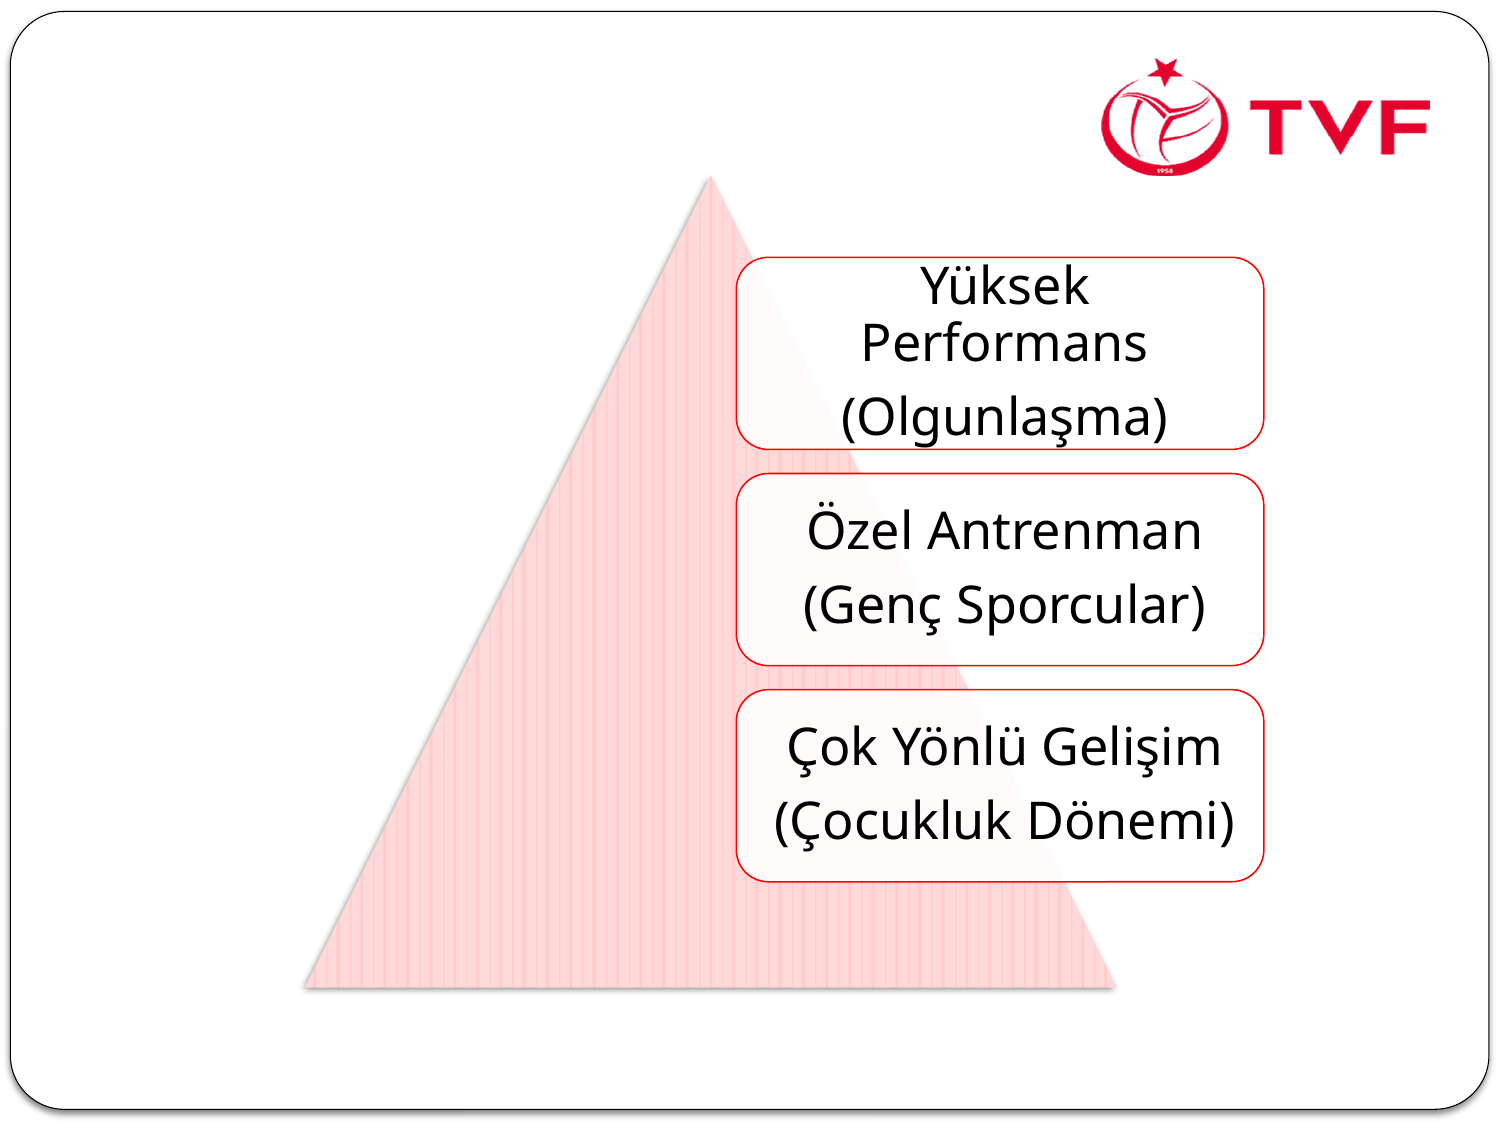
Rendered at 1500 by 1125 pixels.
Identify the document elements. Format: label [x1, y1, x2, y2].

list [218, 175, 1377, 988]
picture [1101, 58, 1430, 176]
